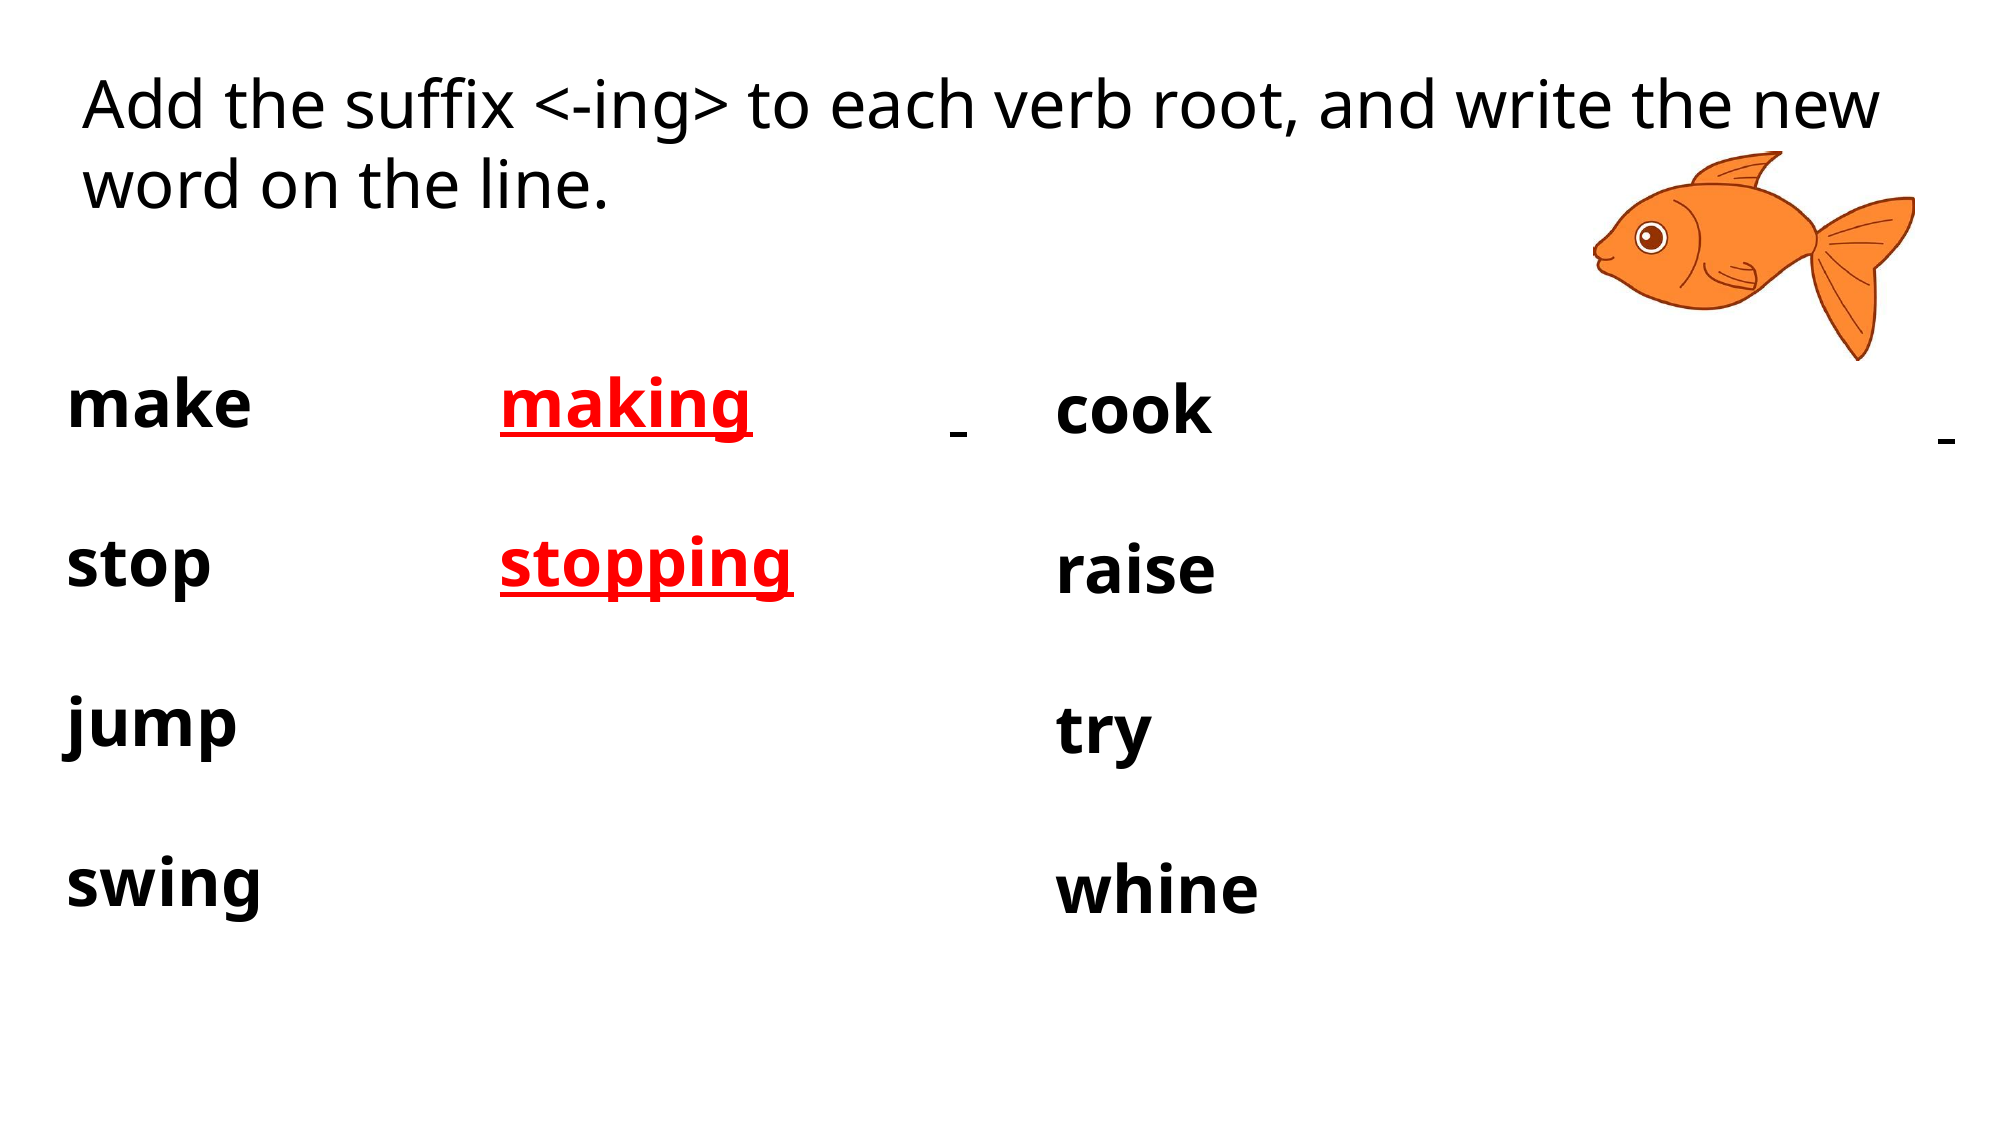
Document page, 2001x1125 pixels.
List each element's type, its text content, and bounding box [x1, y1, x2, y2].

picture [1593, 151, 1915, 361]
text_box make making stop stopping jump swing [34, 352, 1133, 928]
text_box cook raise try whine [1023, 359, 2000, 934]
text_box Add the suffix <-ing> to each verb root, and write the new word on the line. [67, 54, 2000, 230]
